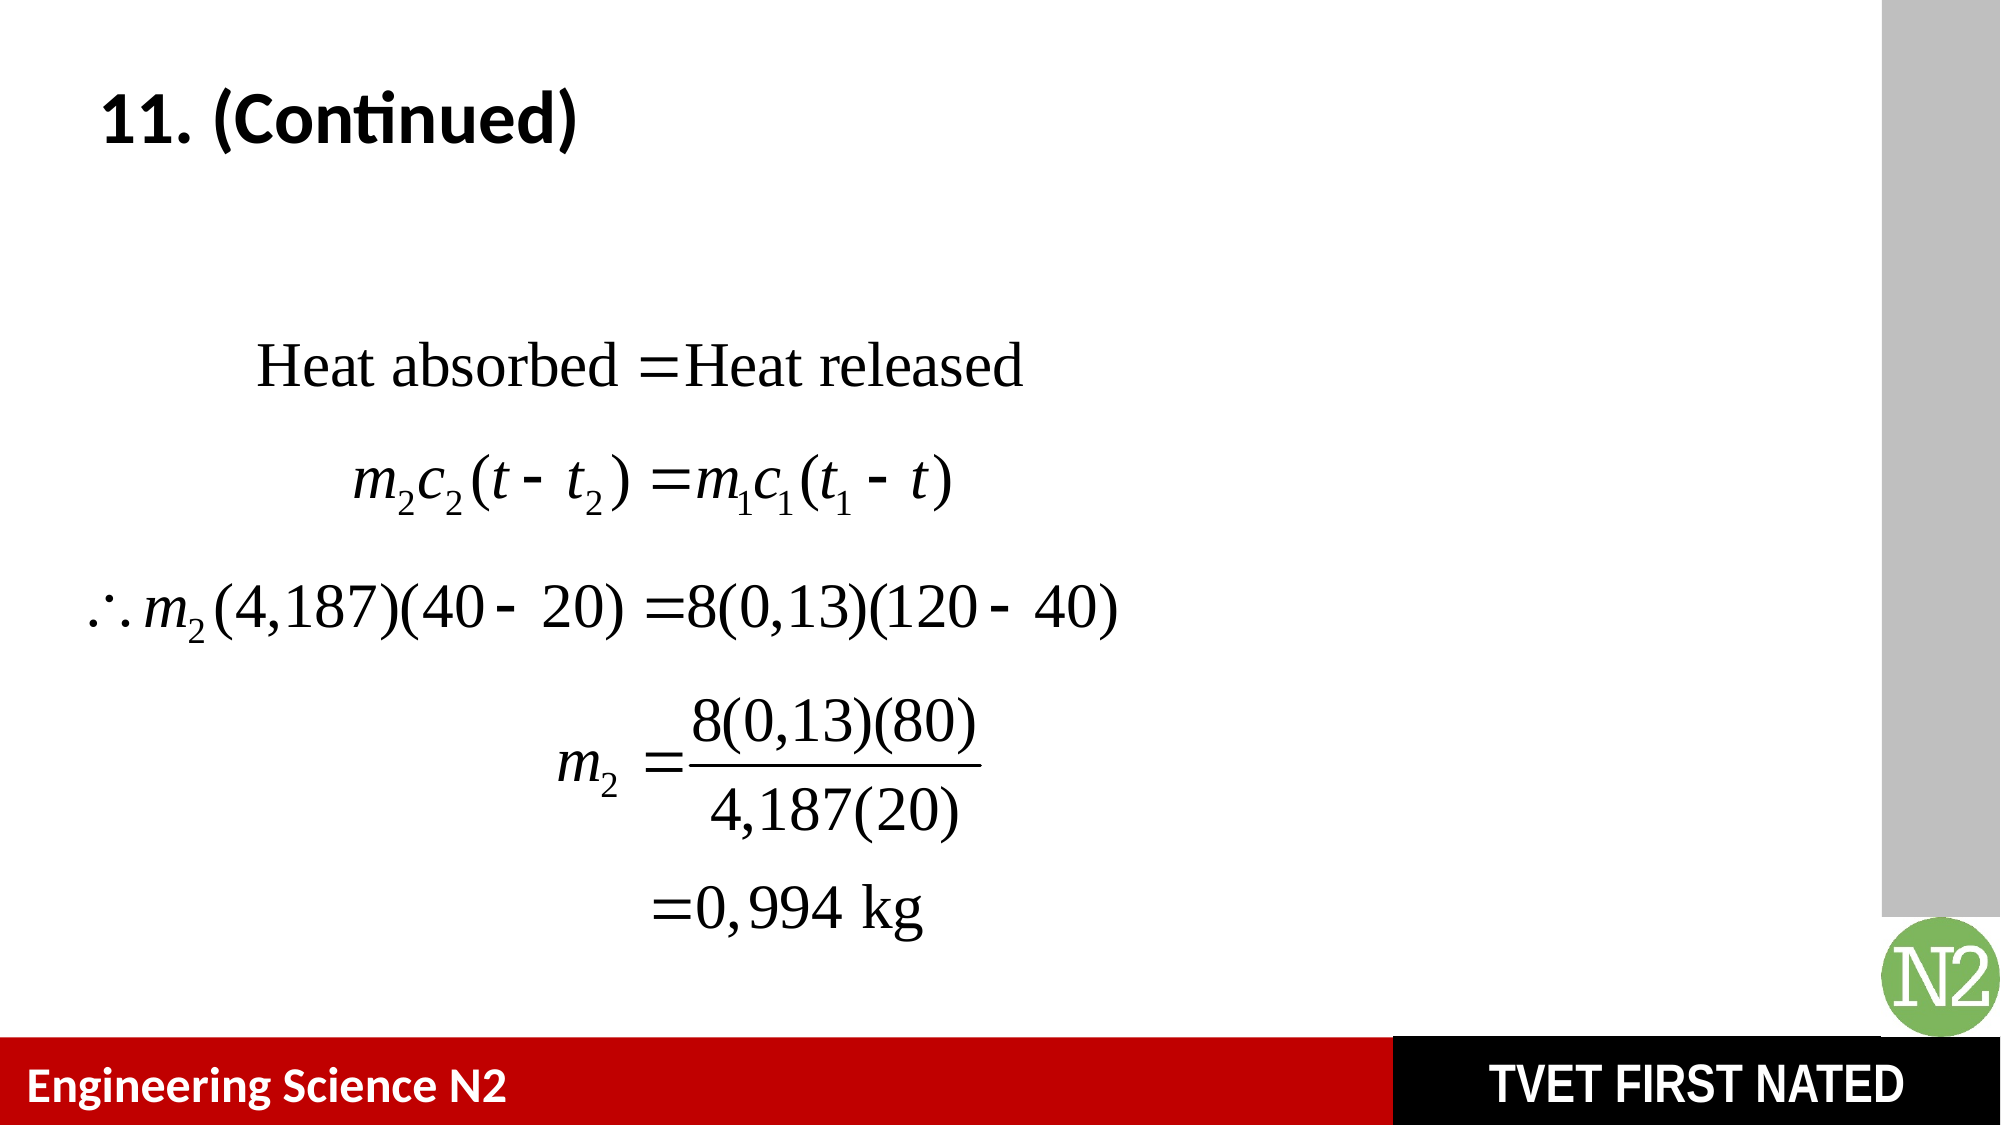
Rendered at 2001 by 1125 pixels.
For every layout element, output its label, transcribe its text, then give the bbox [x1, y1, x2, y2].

picture [1881, 917, 2000, 1037]
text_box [343, 435, 966, 531]
title 11. (Continued) [83, 59, 1813, 179]
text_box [241, 328, 1034, 414]
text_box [546, 680, 996, 855]
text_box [637, 870, 939, 955]
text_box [83, 563, 1129, 659]
